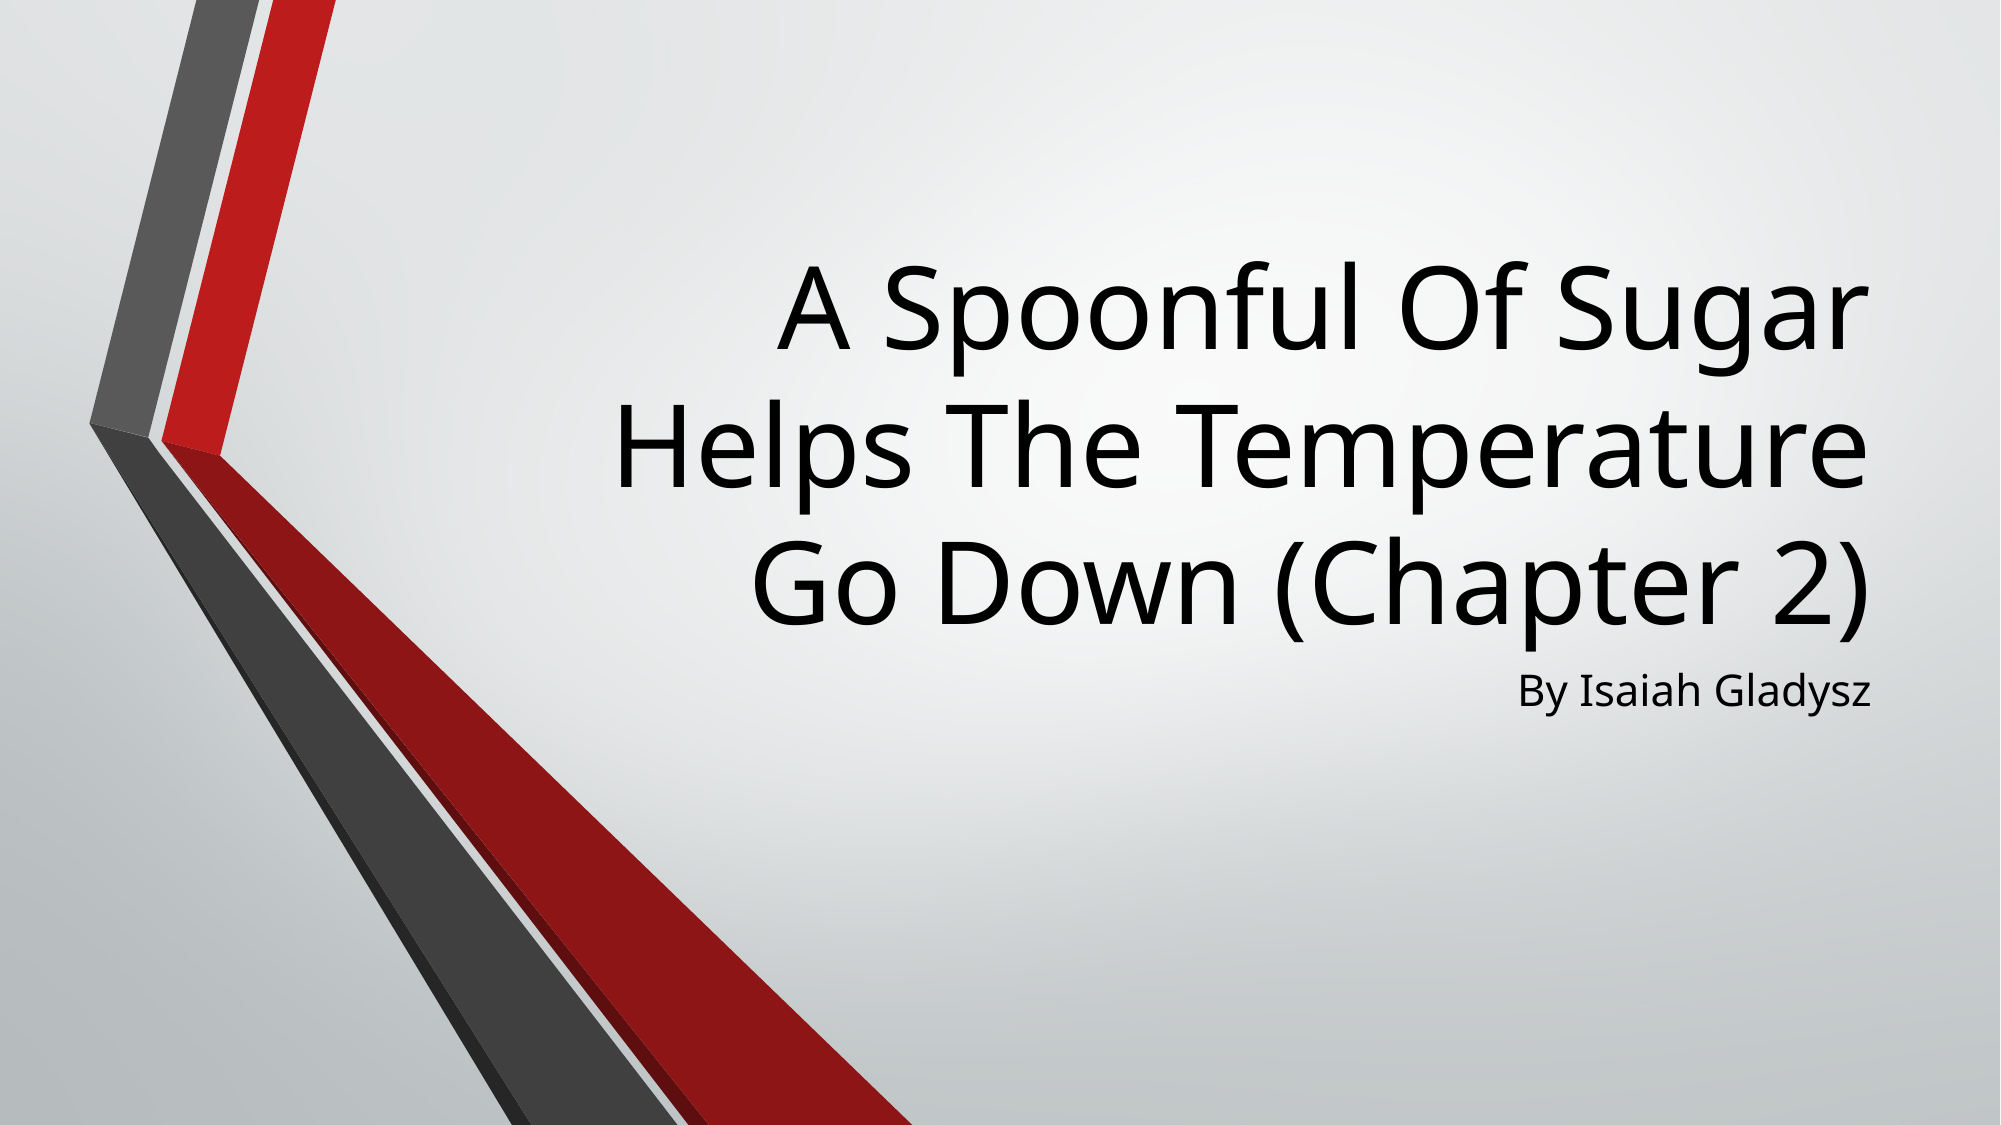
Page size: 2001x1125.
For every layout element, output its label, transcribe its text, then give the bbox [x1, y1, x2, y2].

subtitle By Isaiah Gladysz [740, 655, 1887, 884]
title A Spoonful Of Sugar Helps The Temperature Go Down (Chapter 2) [480, 226, 1887, 656]
